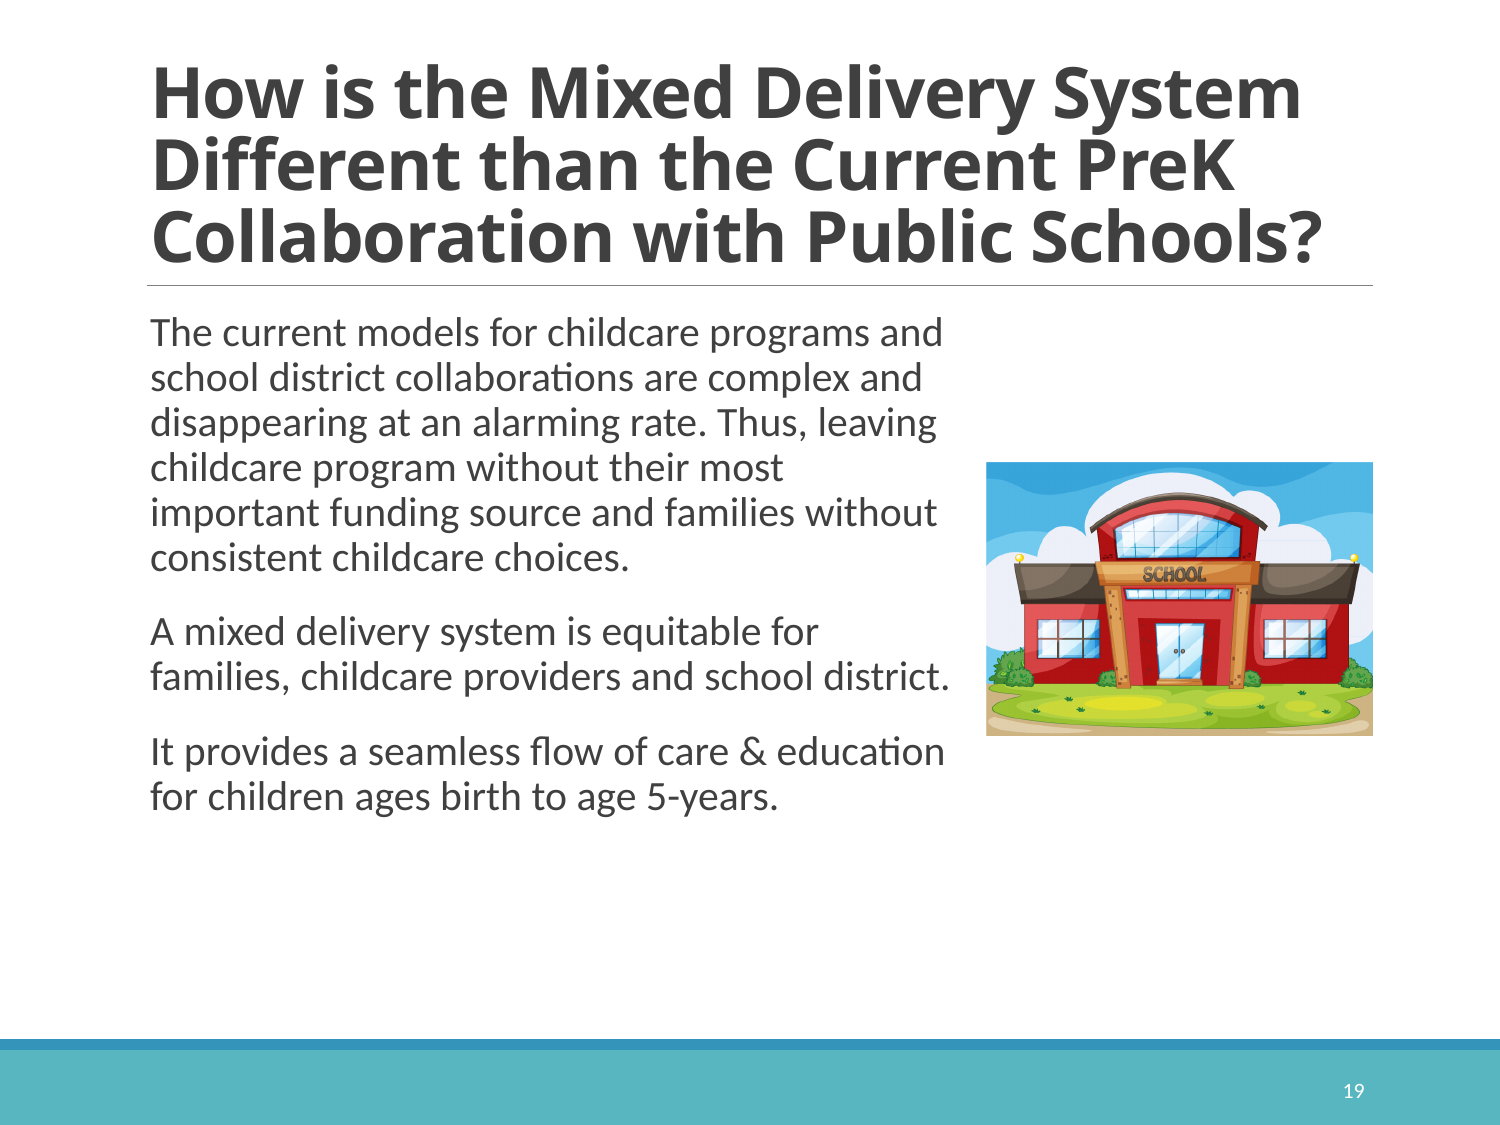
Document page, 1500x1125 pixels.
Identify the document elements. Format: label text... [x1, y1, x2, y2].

list The current models for childcare programs and school district collaborations are complex and disappearing at an alarming rate. Thus, leaving childcare program without their most important funding source and families without consistent childcare choices. A mixed delivery system is equitable for families, childcare providers and school district. It provides a seamless flow of care & education for children ages birth to age 5-years. [135, 302, 963, 963]
slide_number 19 [1218, 1059, 1380, 1120]
picture [986, 462, 1373, 736]
title How is the Mixed Delivery System Different than the Current PreK Collaboration with Public Schools? [135, 47, 1373, 285]
